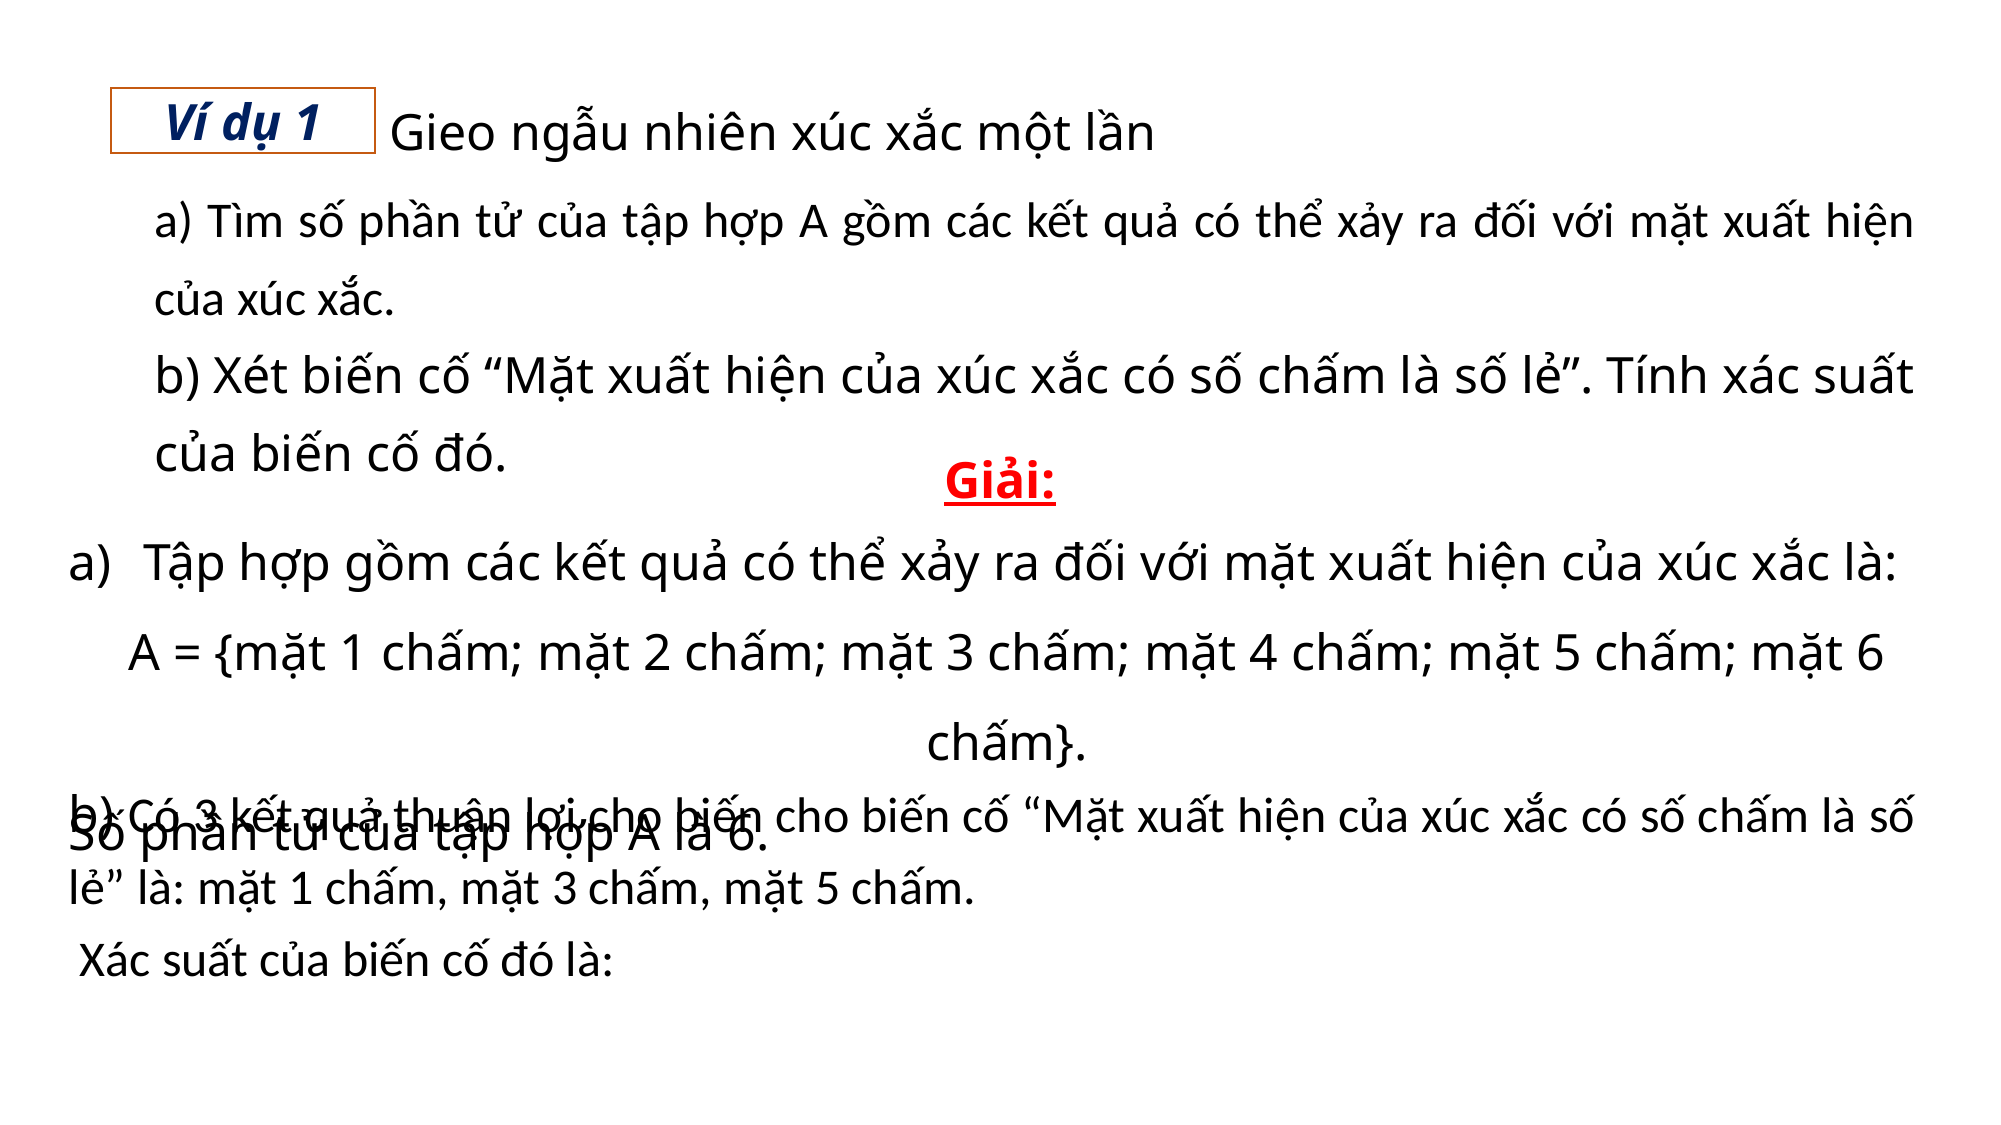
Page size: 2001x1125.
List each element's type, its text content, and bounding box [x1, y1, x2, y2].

text_box Giải: [906, 441, 1094, 492]
text_box Tập hợp gồm các kết quả có thể xảy ra đối với mặt xuất hiện của xúc xắc là: A = {mặt 1 chấm; mặt 2 chấm; mặt 3 chấm; mặt 4 chấm; mặt 5 chấm; mặt 6 chấm}. Số phần tử của tập hợp A là 6. [53, 492, 1961, 868]
text_box a) Tìm số phần tử của tập hợp A gồm các kết quả có thể xảy ra đối với mặt xuất hiện của xúc xắc. b) Xét biến cố “Mặt xuất hiện của xúc xắc có số chấm là số lẻ”. Tính xác suất của biến cố đó. [139, 162, 1931, 489]
text_box Gieo ngẫu nhiên xúc xắc một lần [374, 75, 1205, 162]
text_box Ví dụ 1 [110, 87, 374, 154]
